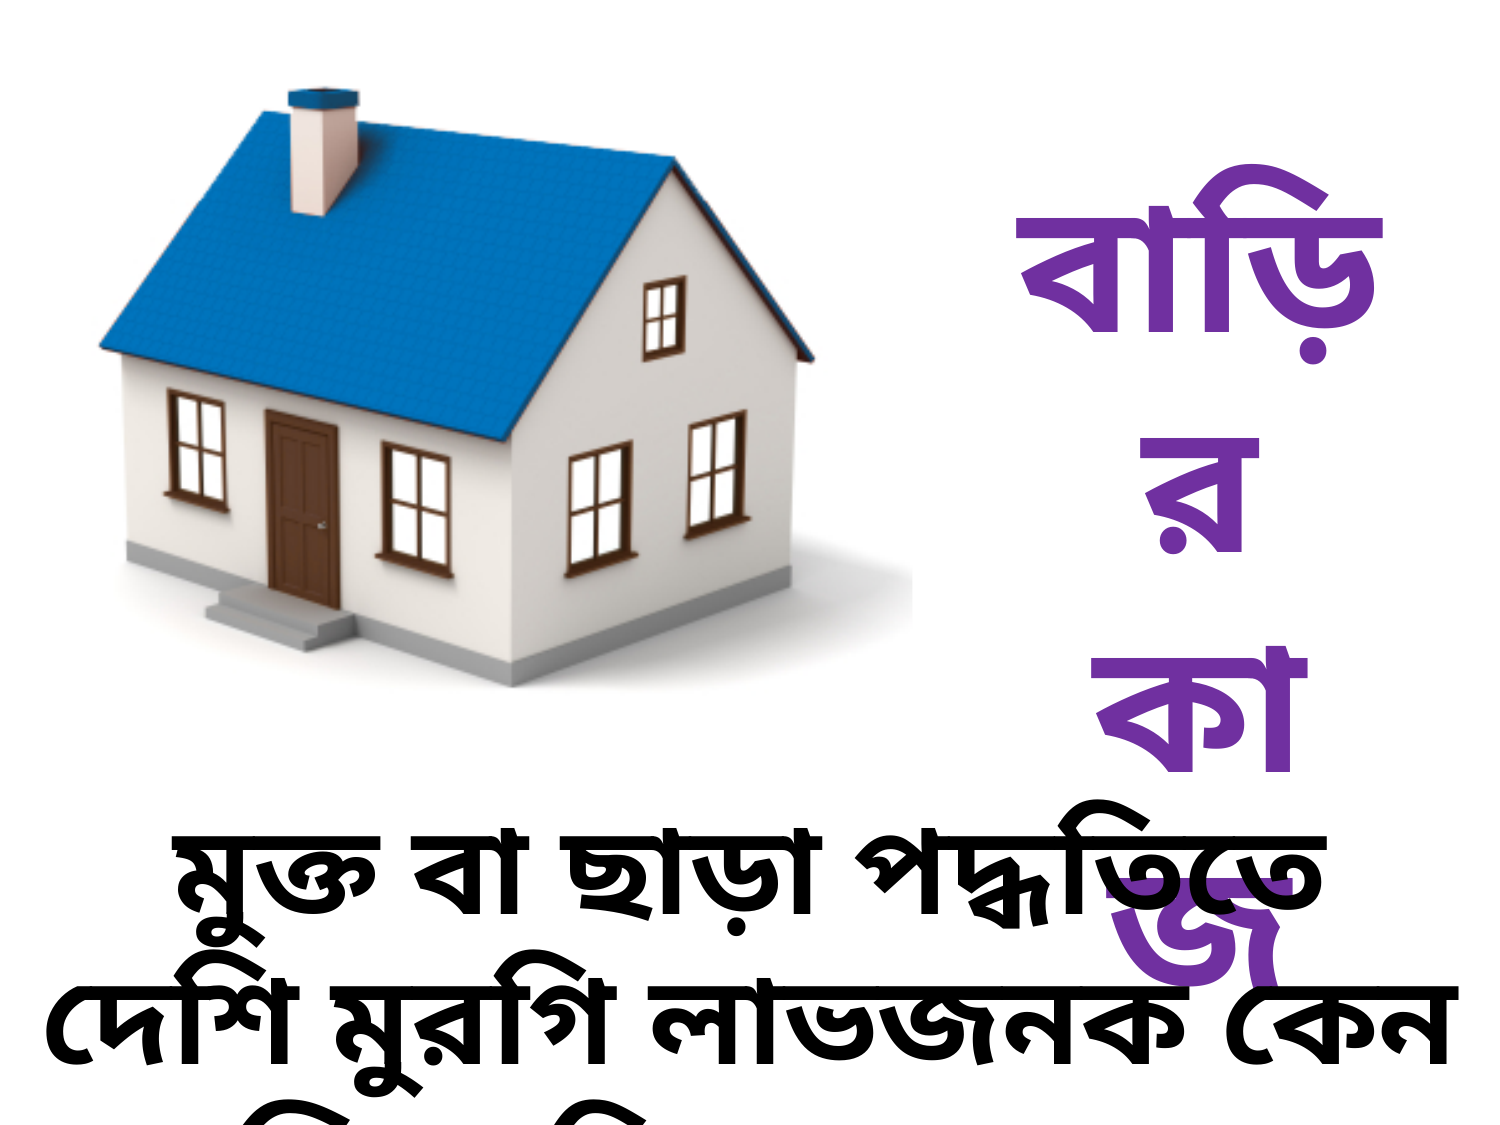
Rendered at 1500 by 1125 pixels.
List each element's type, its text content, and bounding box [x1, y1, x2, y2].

picture [24, 19, 913, 724]
text_box মুক্ত বা ছাড়া পদ্ধতিতে দেশি মুরগি লাভজনক কেন লিখে নিয়ে আসবে। [24, 781, 1475, 1125]
text_box বাড়ির কাজ [987, 142, 1413, 781]
